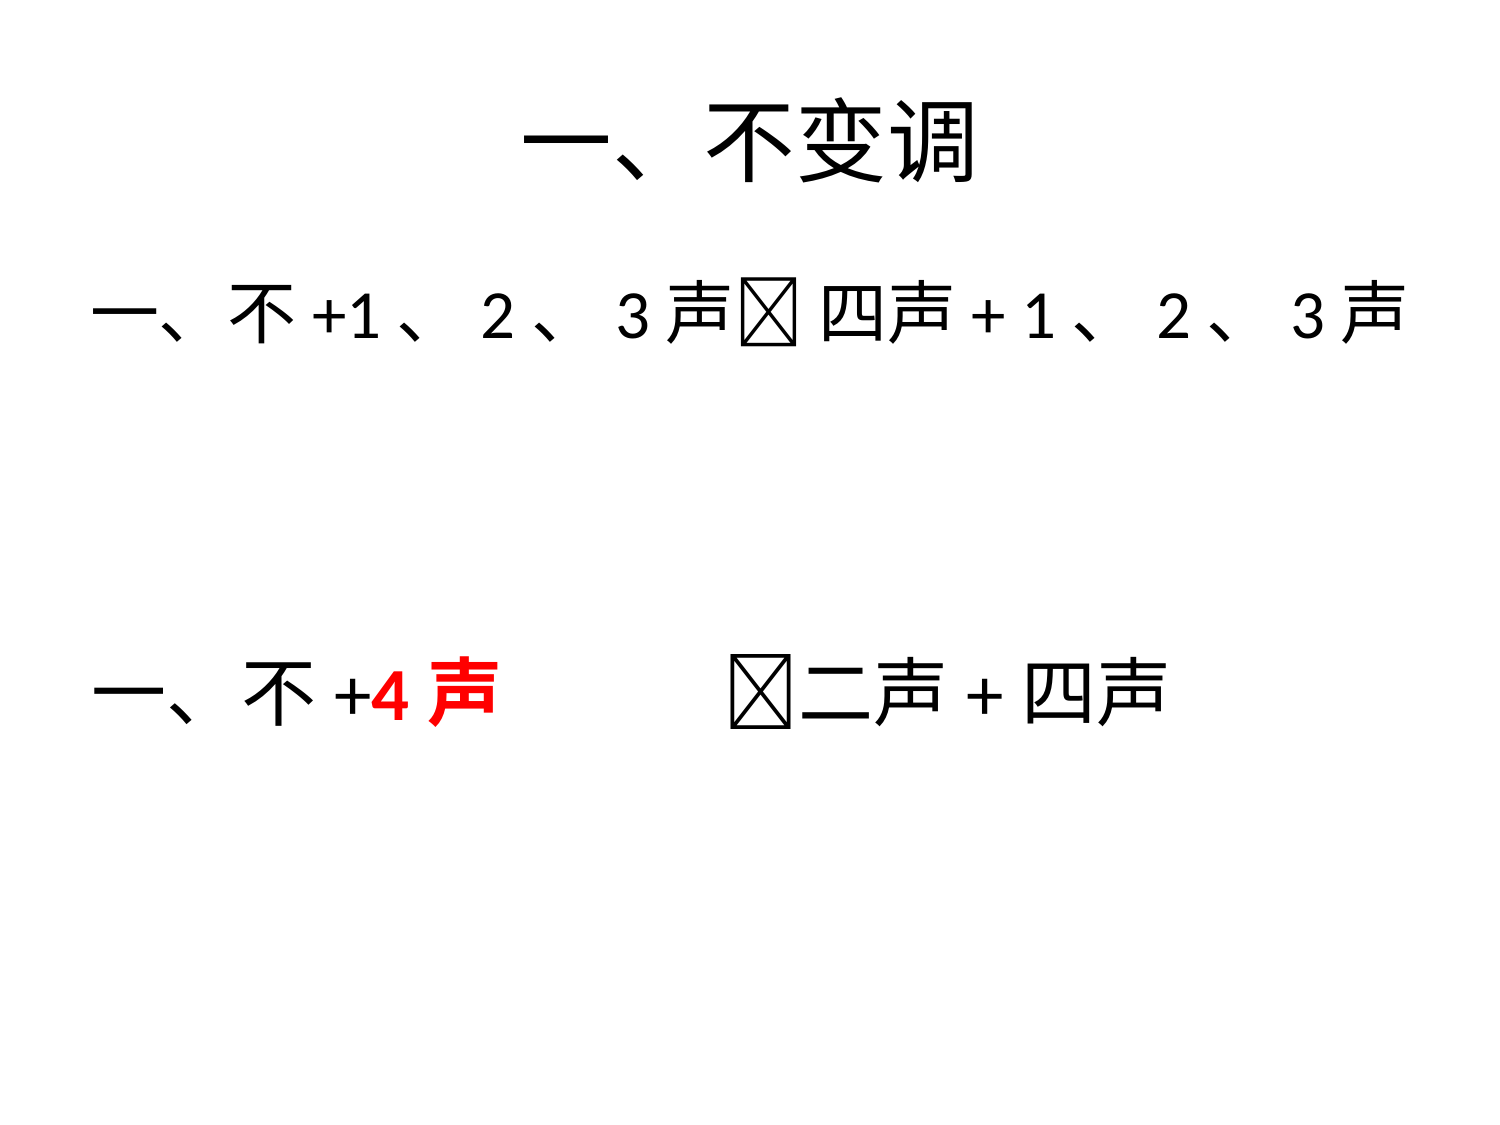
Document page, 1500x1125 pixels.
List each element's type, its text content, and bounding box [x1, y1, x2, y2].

title 一、不变调 [75, 45, 1425, 233]
list 一、不+1、2、3声 四声+ 1、2、3声 [75, 262, 1425, 445]
text_box 一、不+4声 二声+四声 [76, 638, 1388, 743]
